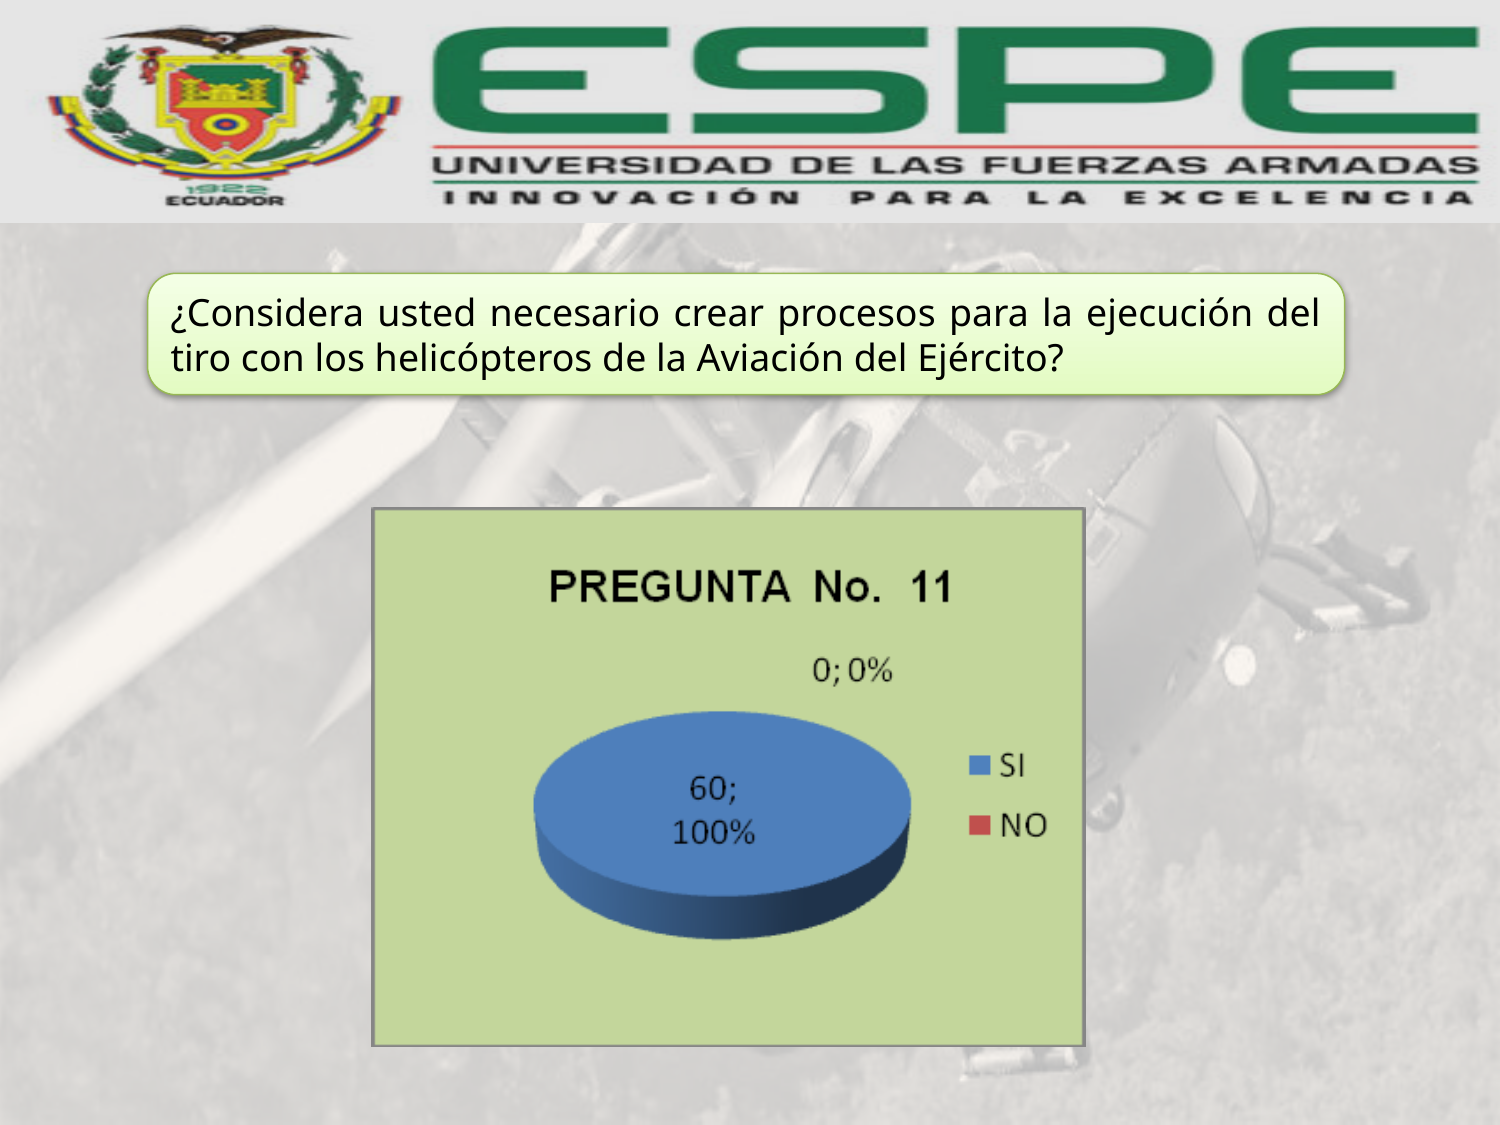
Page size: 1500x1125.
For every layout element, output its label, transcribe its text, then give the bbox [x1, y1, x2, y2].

picture [369, 507, 1086, 1047]
text_box ¿Considera usted necesario crear procesos para la ejecución del tiro con los helicópteros de la Aviación del Ejército? [146, 272, 1346, 396]
